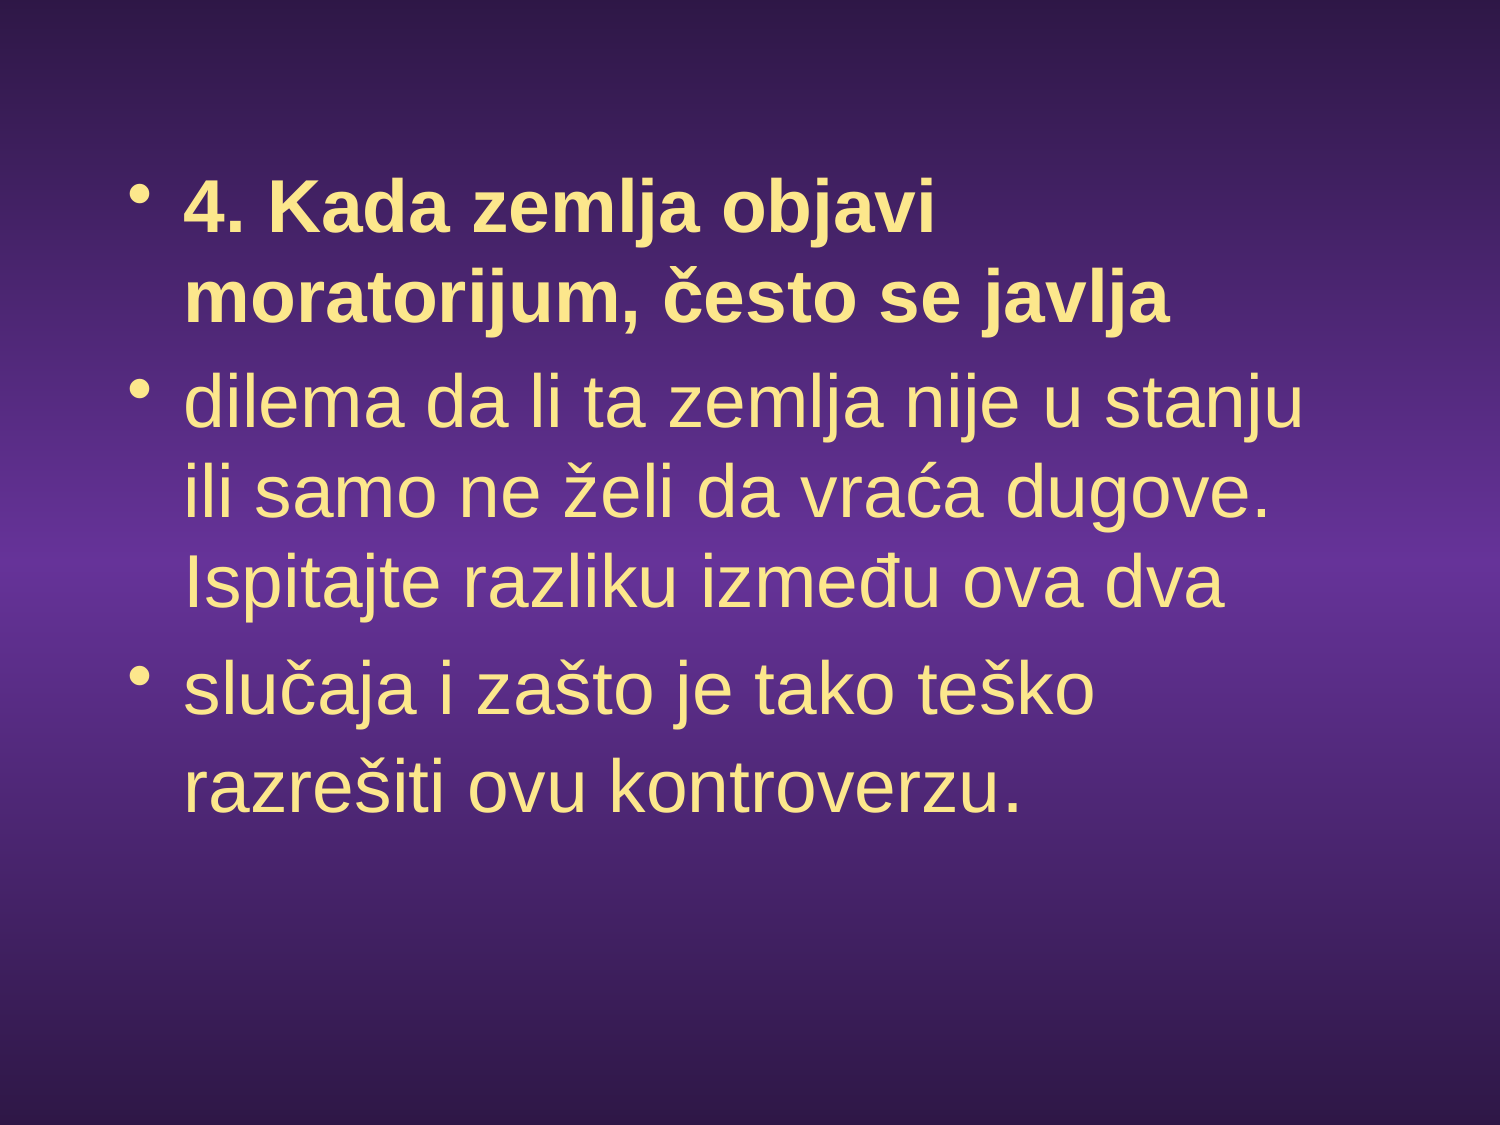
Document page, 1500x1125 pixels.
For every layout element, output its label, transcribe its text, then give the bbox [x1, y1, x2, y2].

list 4. Kada zemlja objavi moratorijum, često se javlja dilema da li ta zemlja nije u stanju ili samo ne želi da vraća dugove. Ispitajte razliku između ova dva slučaja i zašto je tako teško razrešiti ovu kontroverzu. [112, 149, 1388, 951]
